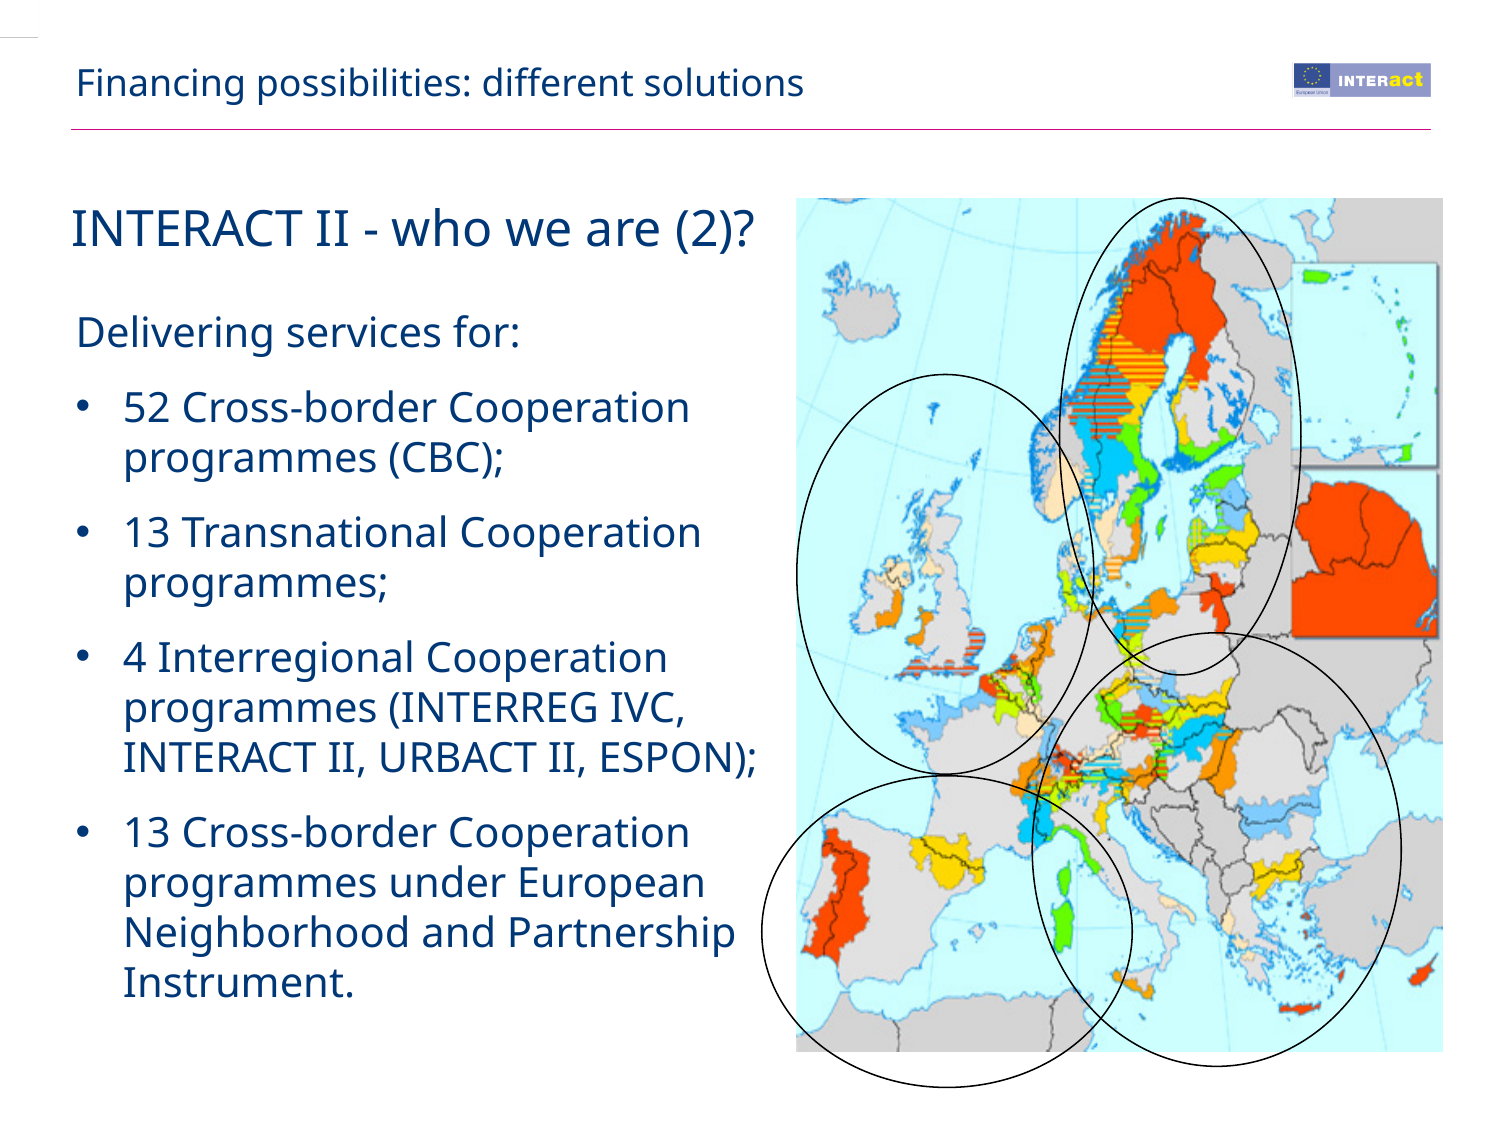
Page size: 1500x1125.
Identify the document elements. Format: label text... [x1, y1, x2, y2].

text_box Delivering services for: 52 Cross-border Cooperation programmes (CBC); 13 Transnational Cooperation programmes; 4 Interregional Cooperation programmes (INTERREG IVC, INTERACT II, URBACT II, ESPON); 13 Cross-border Cooperation programmes under European Neighborhood and Partnership Instrument. [60, 298, 756, 1024]
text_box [761, 197, 1443, 1088]
picture [0, 0, 1432, 130]
text_box INTERACT II - who we are (2)? [56, 136, 1432, 1075]
